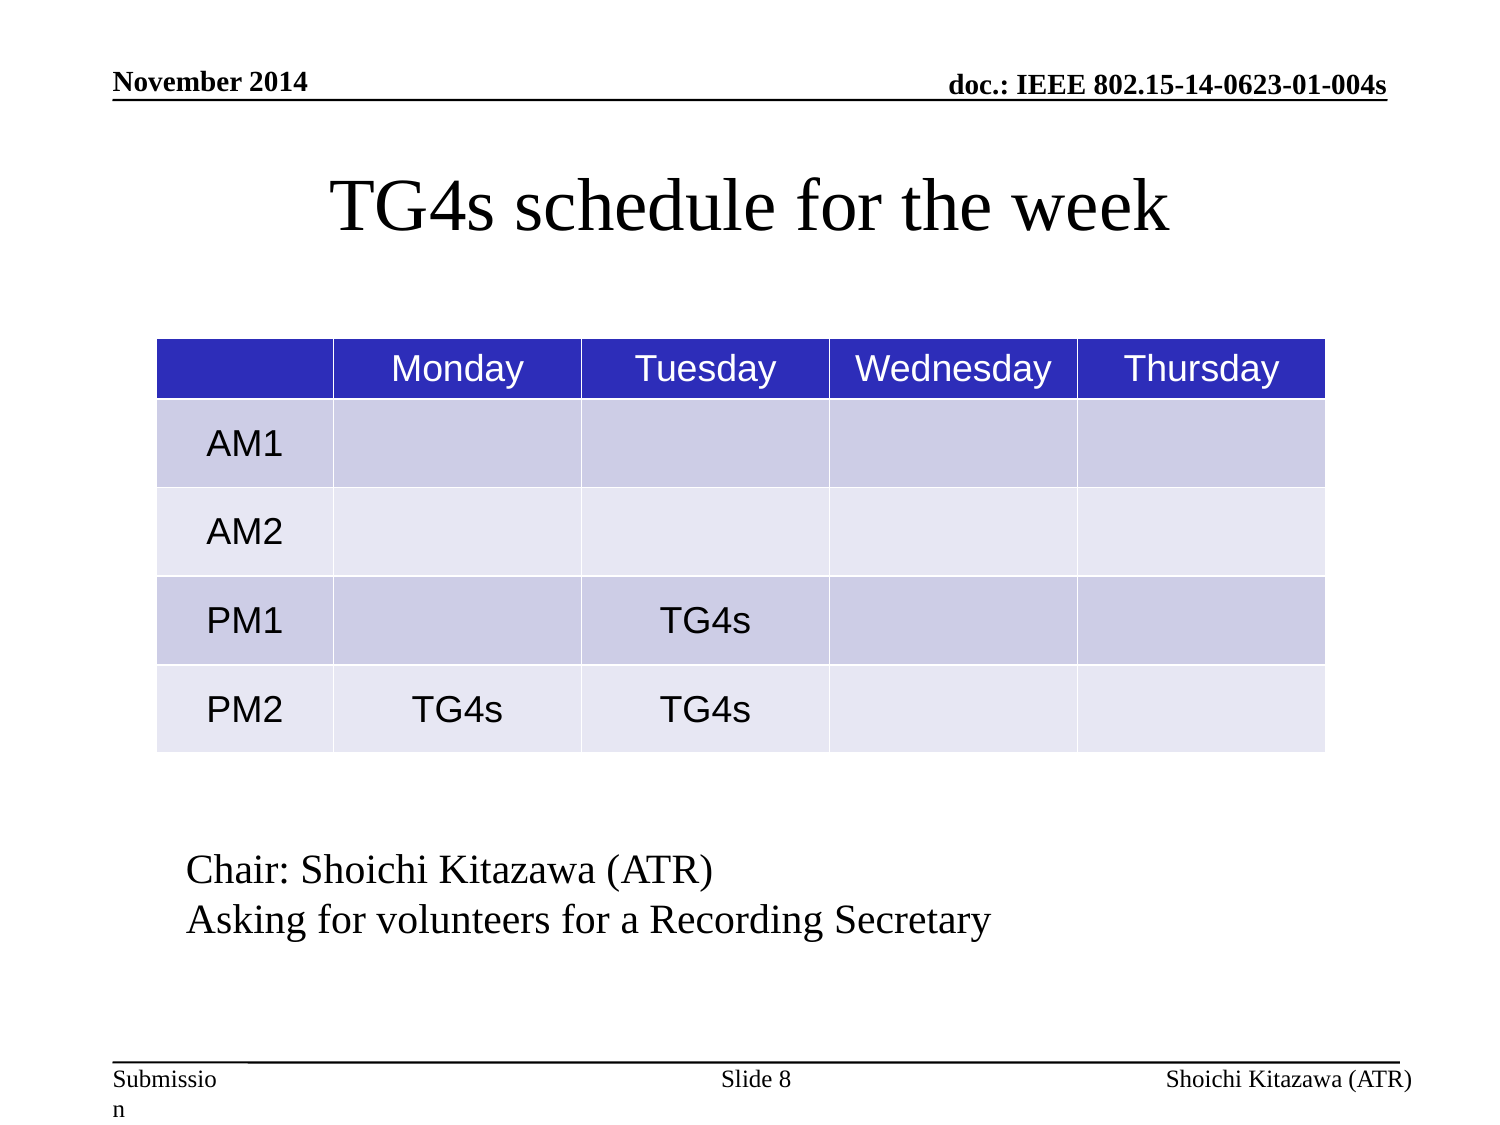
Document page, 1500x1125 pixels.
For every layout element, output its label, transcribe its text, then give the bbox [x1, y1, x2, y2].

table_cell [1078, 577, 1325, 664]
table_cell [830, 488, 1077, 575]
table_header Monday [334, 339, 581, 398]
text_box Chair: Shoichi Kitazawa (ATR) Asking for volunteers for a Recording Secretary [171, 834, 1010, 984]
table_cell AM1 [157, 400, 333, 487]
table_cell [1078, 400, 1325, 487]
table_cell [334, 577, 581, 664]
table_cell [1078, 488, 1325, 575]
table_header Wednesday [830, 339, 1077, 398]
table_cell PM2 [157, 666, 333, 752]
table_cell [830, 666, 1077, 752]
table_cell AM2 [157, 488, 333, 575]
title TG4s schedule for the week [112, 112, 1388, 288]
table_cell TG4s [582, 666, 829, 752]
table_header Thursday [1078, 339, 1325, 398]
table_cell TG4s [334, 666, 581, 752]
table_cell [582, 488, 829, 575]
footer Shoichi Kitazawa (ATR) [900, 1062, 1413, 1093]
table_header Tuesday [582, 339, 829, 398]
table_cell TG4s [582, 577, 829, 664]
table_cell [582, 400, 829, 487]
table_cell [1078, 666, 1325, 752]
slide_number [112, 62, 375, 98]
table_cell [334, 400, 581, 487]
slide_number Slide 8 [712, 1062, 800, 1093]
table_cell [830, 400, 1077, 487]
table_cell PM1 [157, 577, 333, 664]
table_cell [334, 488, 581, 575]
table_header [157, 339, 333, 398]
table_cell [830, 577, 1077, 664]
